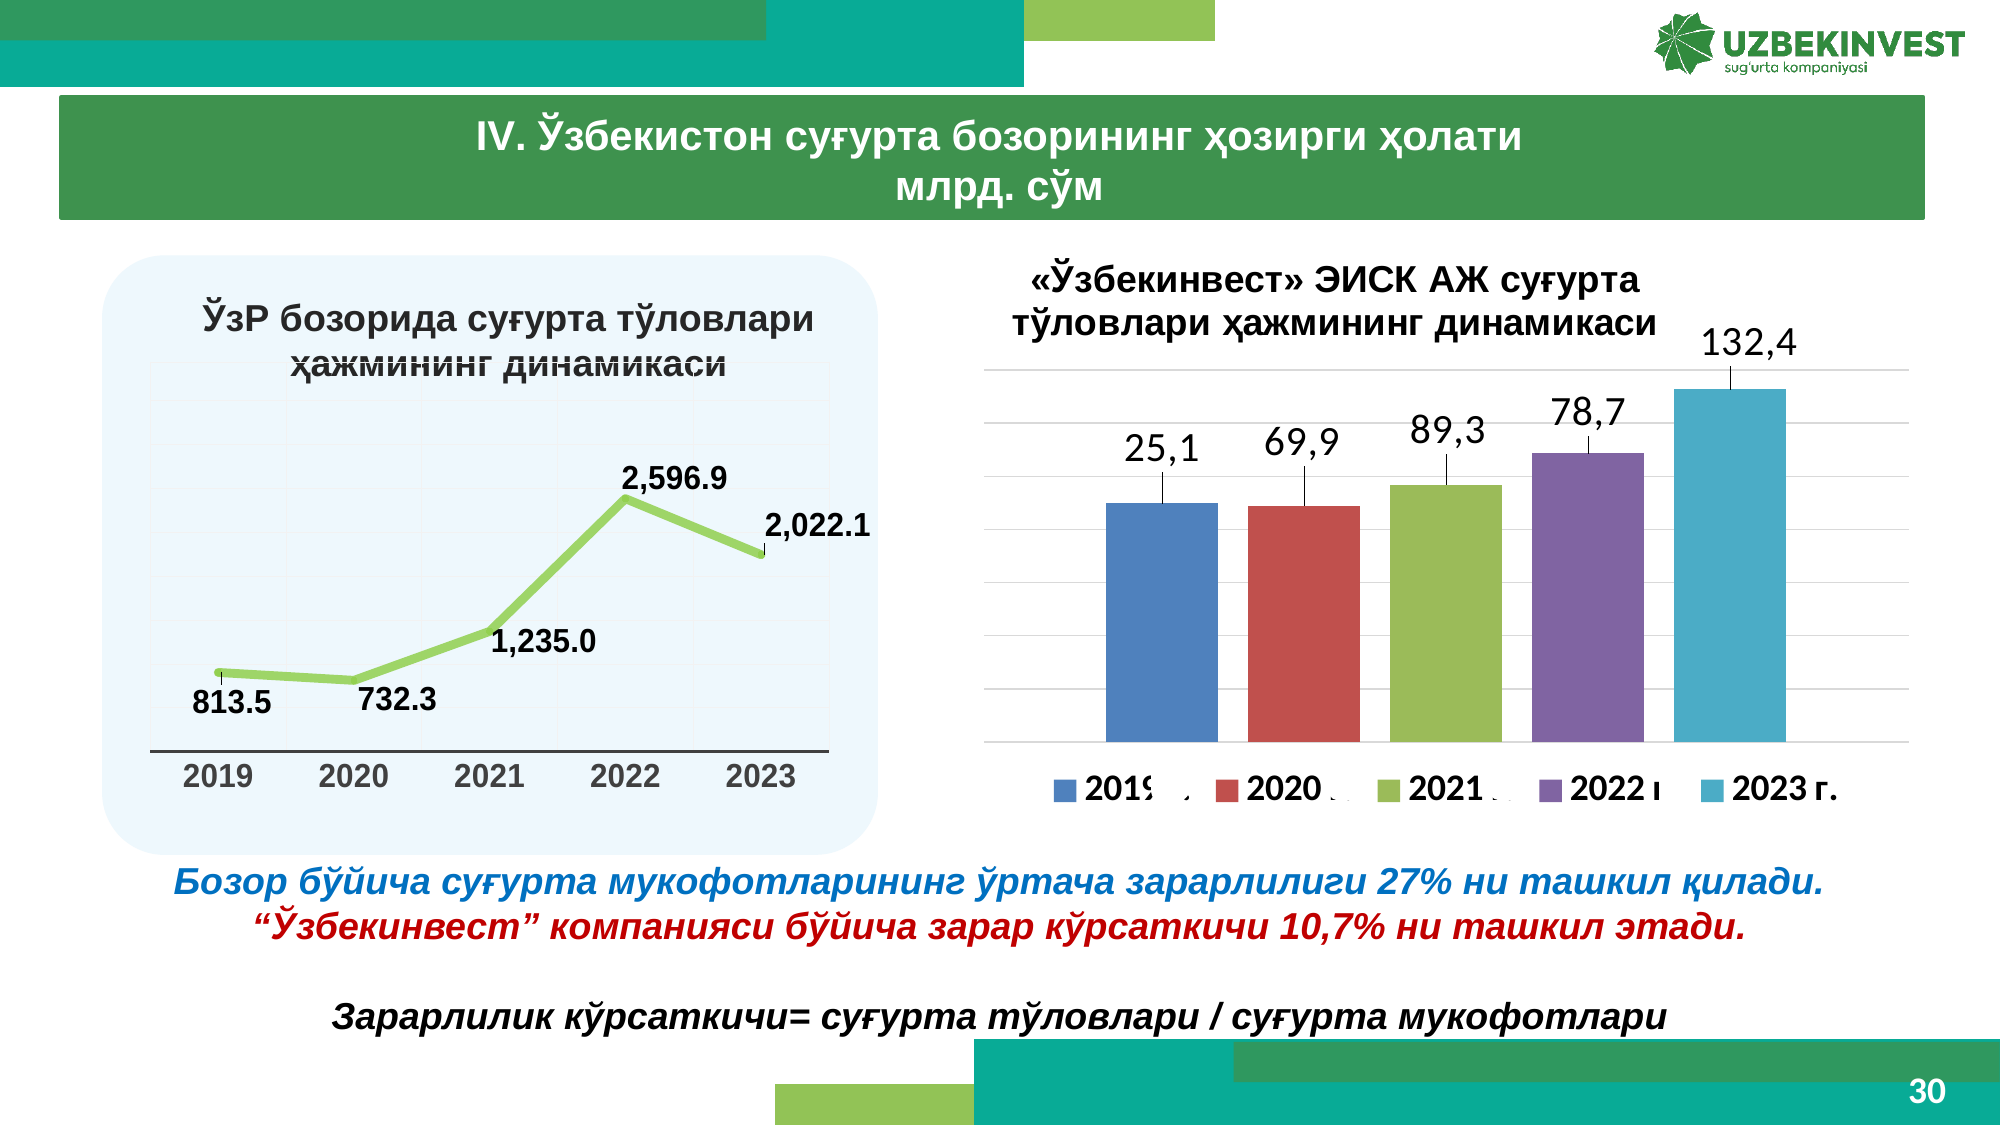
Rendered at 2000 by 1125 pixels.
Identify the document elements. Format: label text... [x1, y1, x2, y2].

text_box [101, 255, 906, 856]
text_box IV. Ўзбекистон суғурта бозорининг ҳозирги ҳолати млрд. сўм [302, 101, 1638, 217]
chart [964, 231, 1929, 818]
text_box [974, 1039, 2000, 1125]
text_box [775, 1084, 969, 1125]
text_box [0, 0, 1024, 87]
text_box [1233, 1041, 2000, 1083]
text_box [59, 95, 1925, 220]
picture [1654, 12, 1965, 75]
text_box [1024, 0, 1215, 41]
text_box Бозор бўйича суғурта мукофотларининг ўртача зарарлилиги 27% ни ташкил қилади. “Ўзбекинвест” компанияси бўйича зарар кўрсаткичи 10,7% ни ташкил этади. Зарарлилик кўрсаткичи= суғурта тўловлари / суғурта мукофотлари [148, 849, 1851, 1045]
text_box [0, 0, 767, 41]
